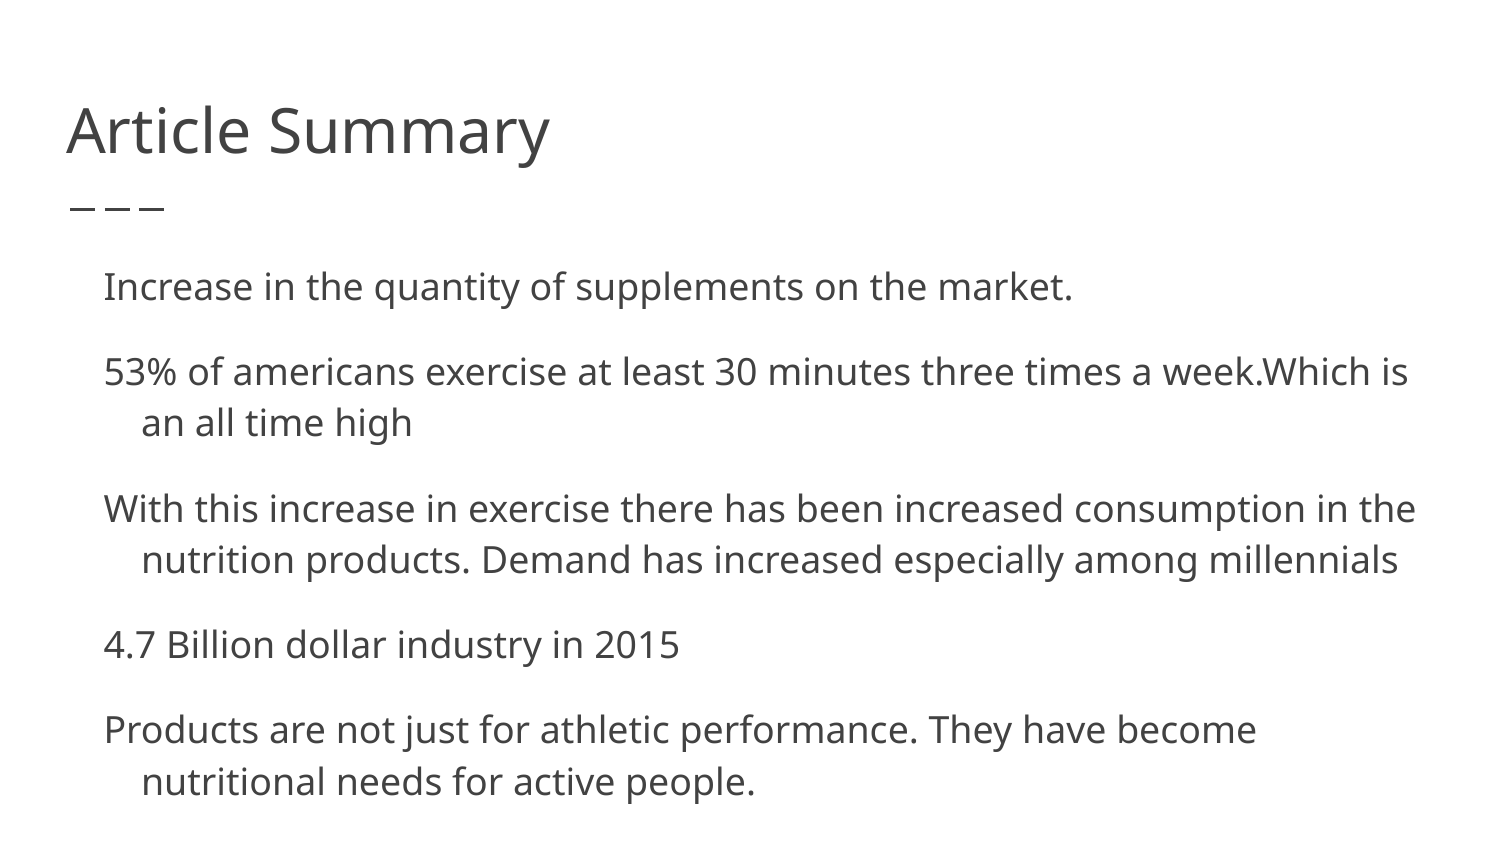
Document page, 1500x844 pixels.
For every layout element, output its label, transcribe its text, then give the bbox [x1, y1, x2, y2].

title Article Summary [51, 61, 1449, 182]
list Increase in the quantity of supplements on the market. 53% of americans exercise at least 30 minutes three times a week.Which is an all time high With this increase in exercise there has been increased consumption in the nutrition products. Demand has increased especially among millennials 4.7 Billion dollar industry in 2015 Products are not just for athletic performance. They have become nutritional needs for active people. [51, 240, 1449, 750]
